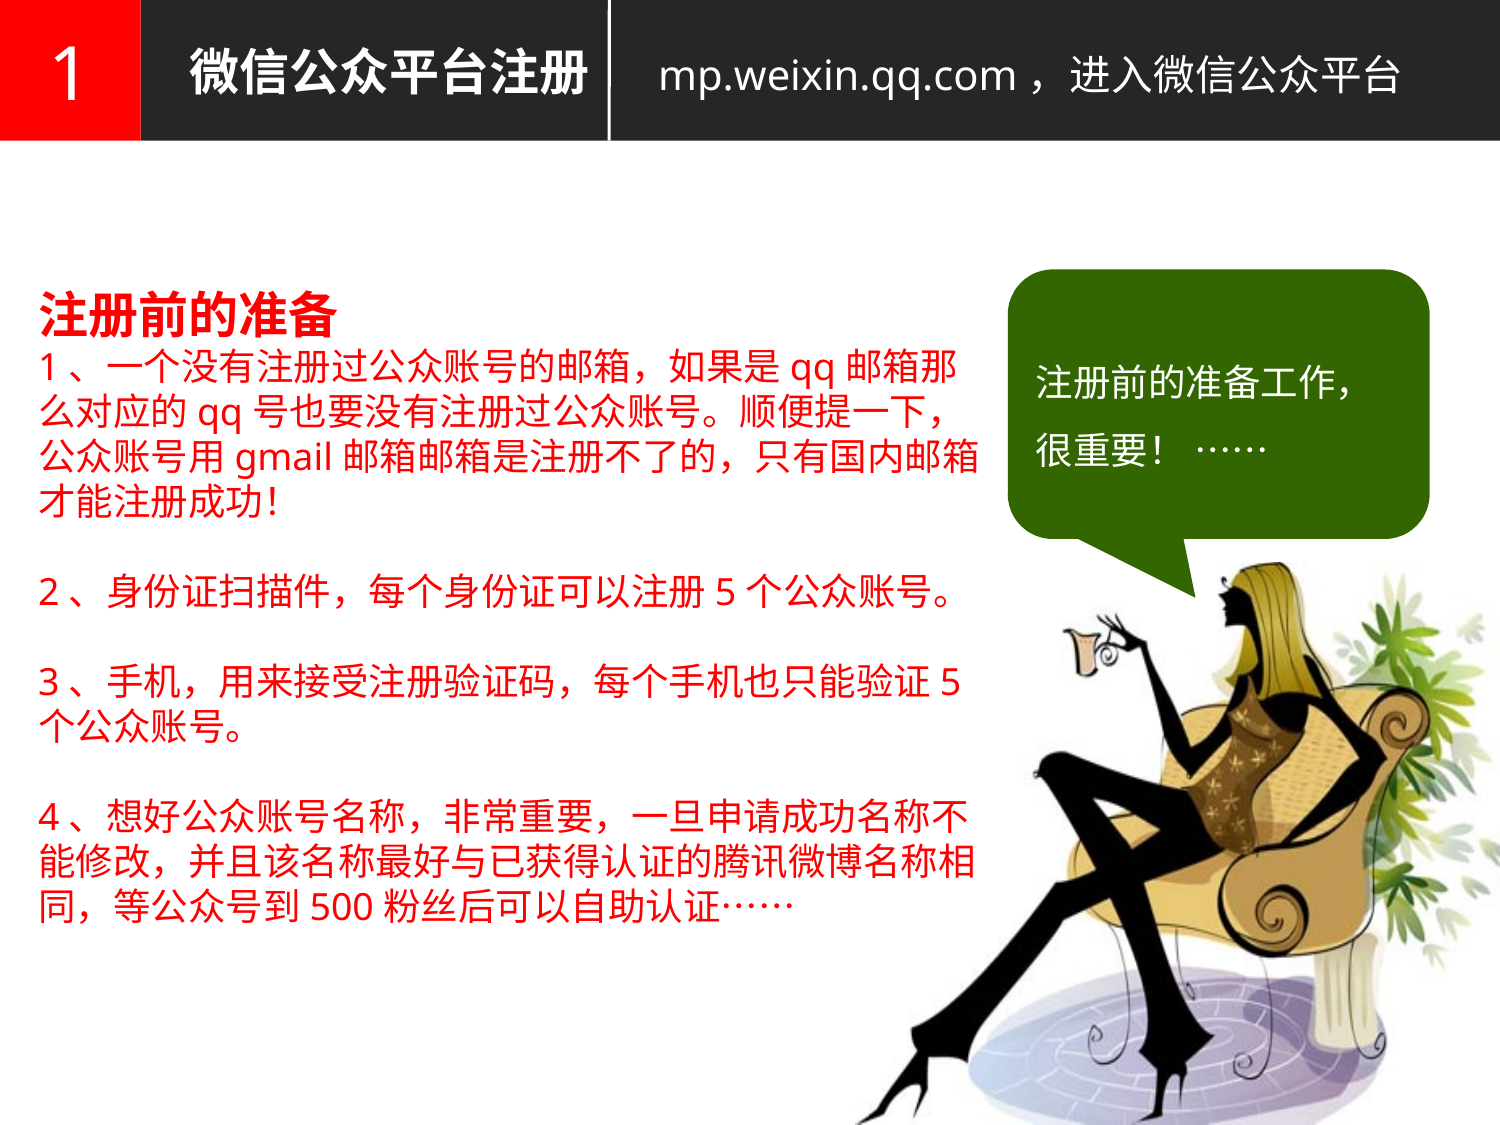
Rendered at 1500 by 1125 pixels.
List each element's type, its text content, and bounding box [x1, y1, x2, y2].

picture [855, 562, 1500, 1125]
text_box 注册前的准备工作，很重要！ …… [1005, 267, 1432, 560]
text_box 注册前的准备 1、一个没有注册过公众账号的邮箱，如果是qq邮箱那么对应的qq号也要没有注册过公众账号。顺便提一下，公众账号用gmail邮箱邮箱是注册不了的，只有国内邮箱才能注册成功！ 2、身份证扫描件，每个身份证可以注册5个公众账号。 3、手机，用来接受注册验证码，每个手机也只能验证5个公众账号。 4、想好公众账号名称，非常重要，一旦申请成功名称不能修改，并且该名称最好与已获得认证的腾讯微博名称相同，等公众号到500粉丝后可以自助认证…… [23, 246, 996, 936]
text_box 1 [0, 0, 143, 143]
text_box 微信公众平台注册 mp.weixin.qq.com，进入微信公众平台 [143, 0, 1500, 143]
